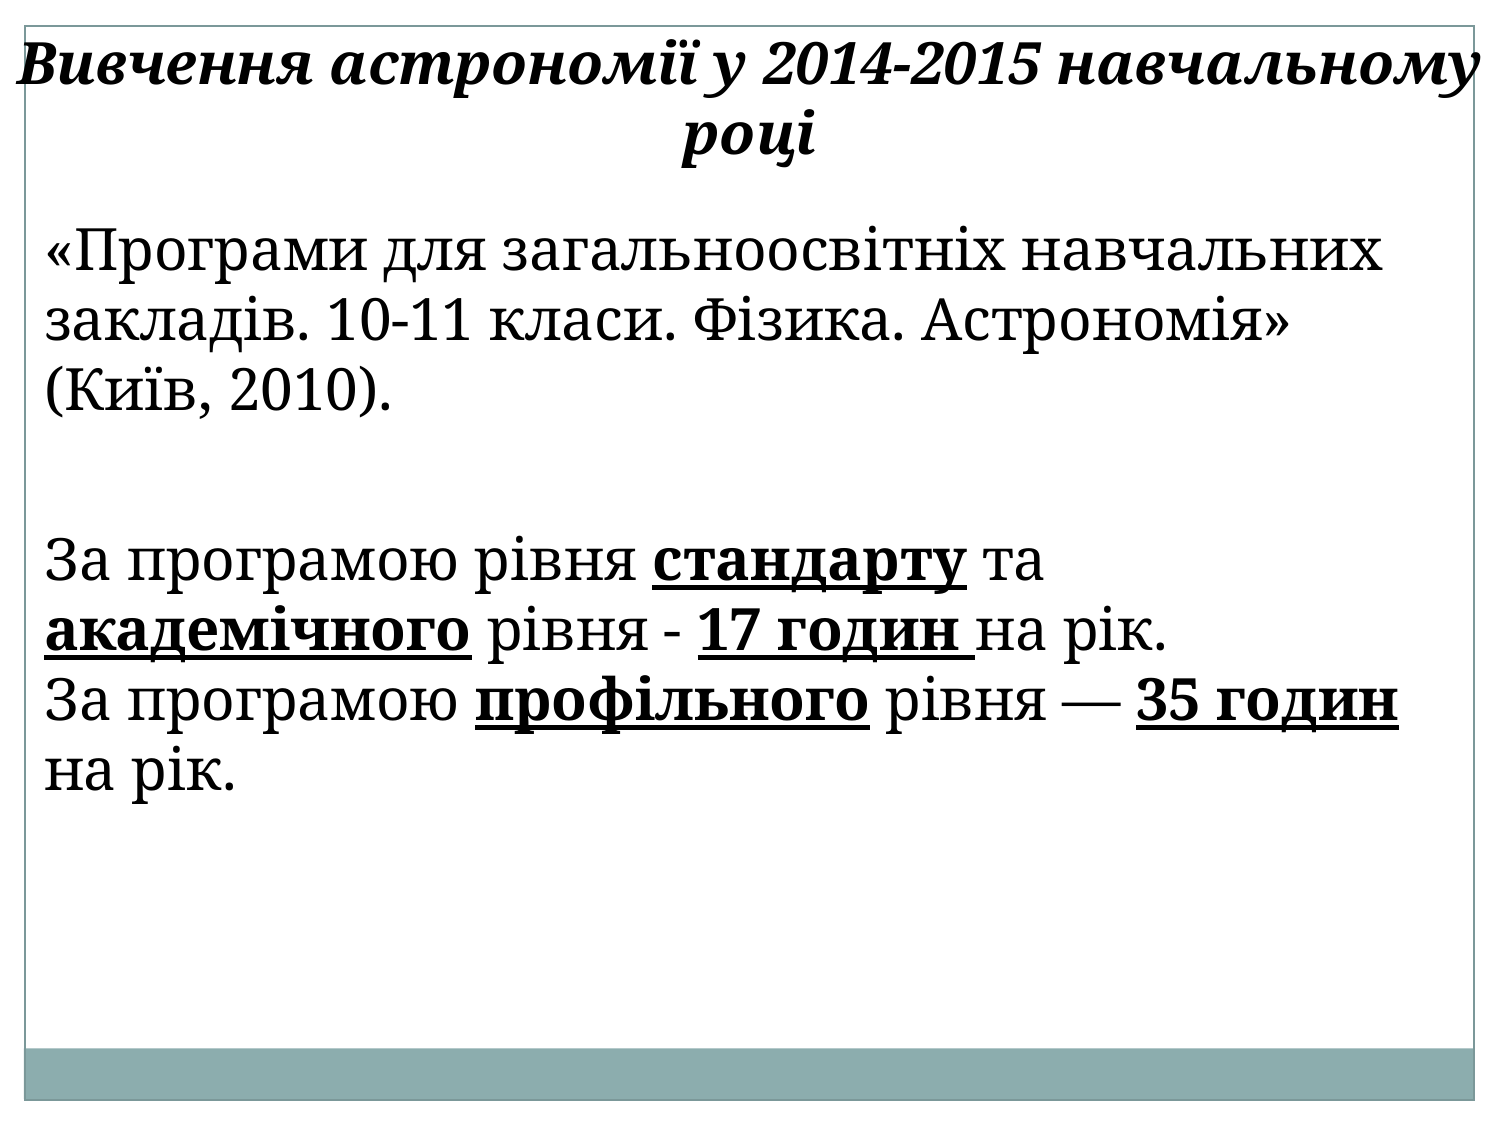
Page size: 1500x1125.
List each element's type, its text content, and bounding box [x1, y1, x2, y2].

text_box За програмою рівня стандарту та академічного рівня - 17 годин на рік. За програмою профільного рівня — 35 годин на рік. [29, 515, 1471, 810]
text_box «Програми для загальноосвітніх навчальних закладів. 10-11 класи. Фізика. Астрономія» (Київ, 2010). [29, 205, 1471, 430]
text_box Вивчення астрономії у 2014-2015 навчальному році [0, 19, 1500, 174]
